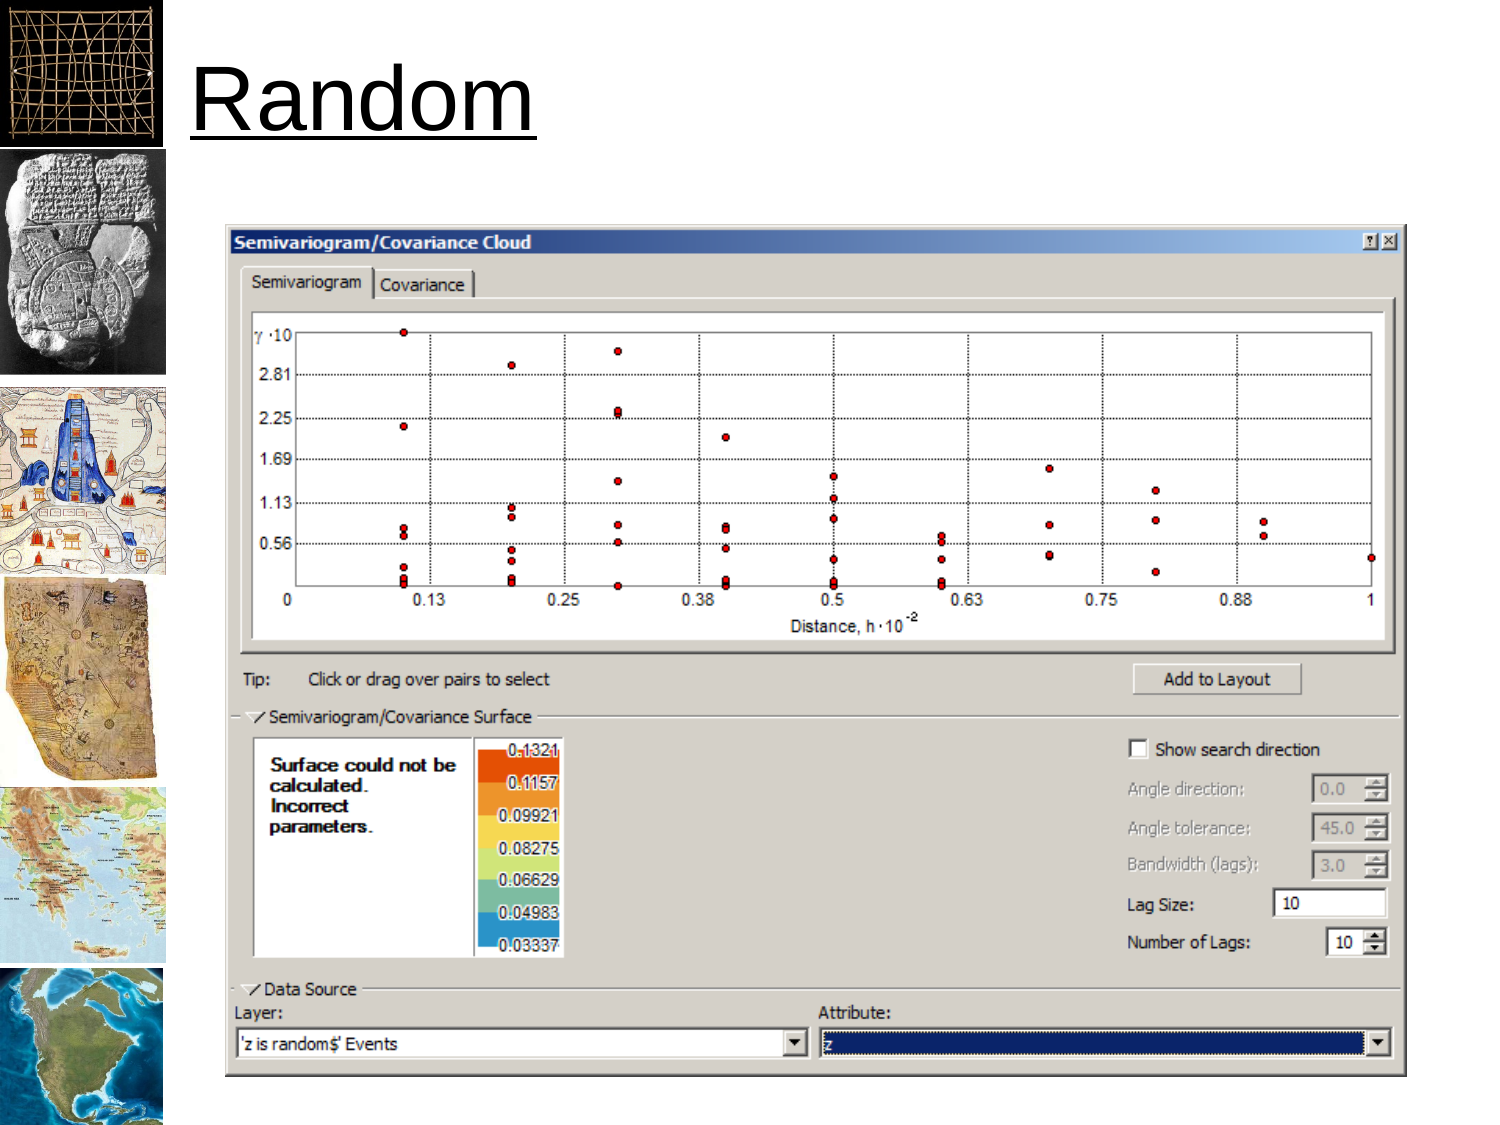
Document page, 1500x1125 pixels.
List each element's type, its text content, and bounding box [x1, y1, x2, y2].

title Random [174, 0, 1475, 188]
picture [0, 0, 163, 147]
picture [0, 387, 166, 963]
picture [0, 149, 166, 375]
picture [0, 968, 163, 1125]
picture [224, 224, 1407, 1077]
